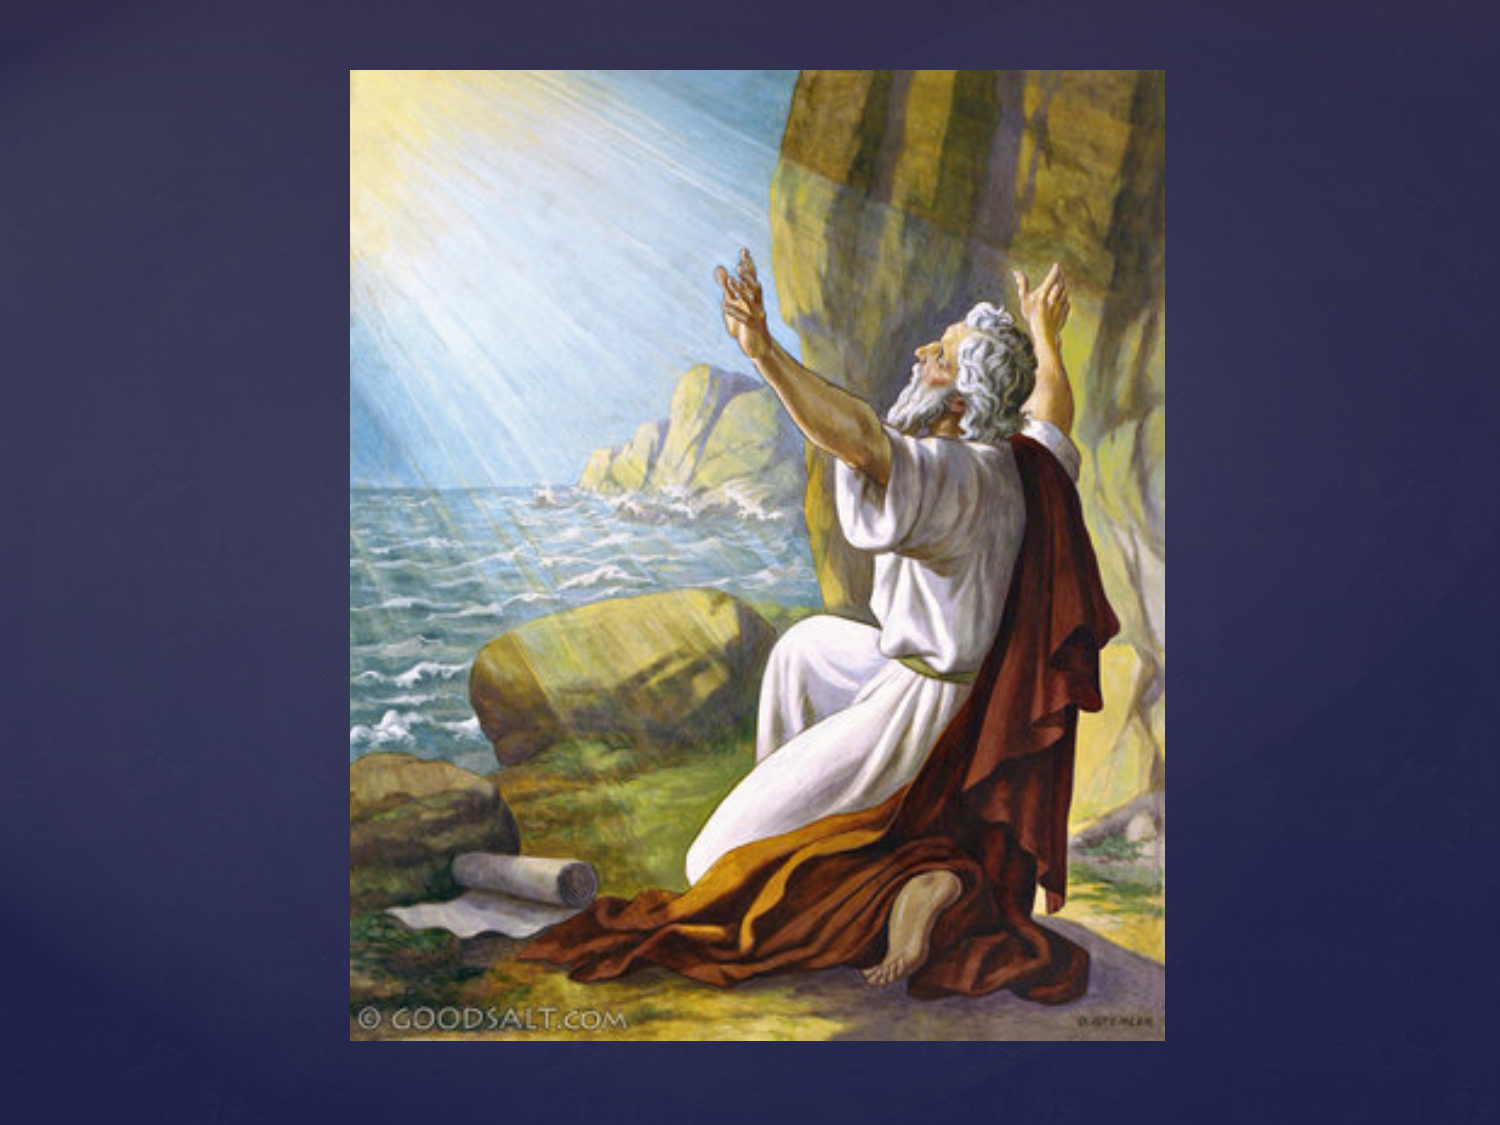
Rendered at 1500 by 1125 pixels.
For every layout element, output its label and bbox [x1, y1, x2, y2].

picture [349, 70, 1166, 1041]
